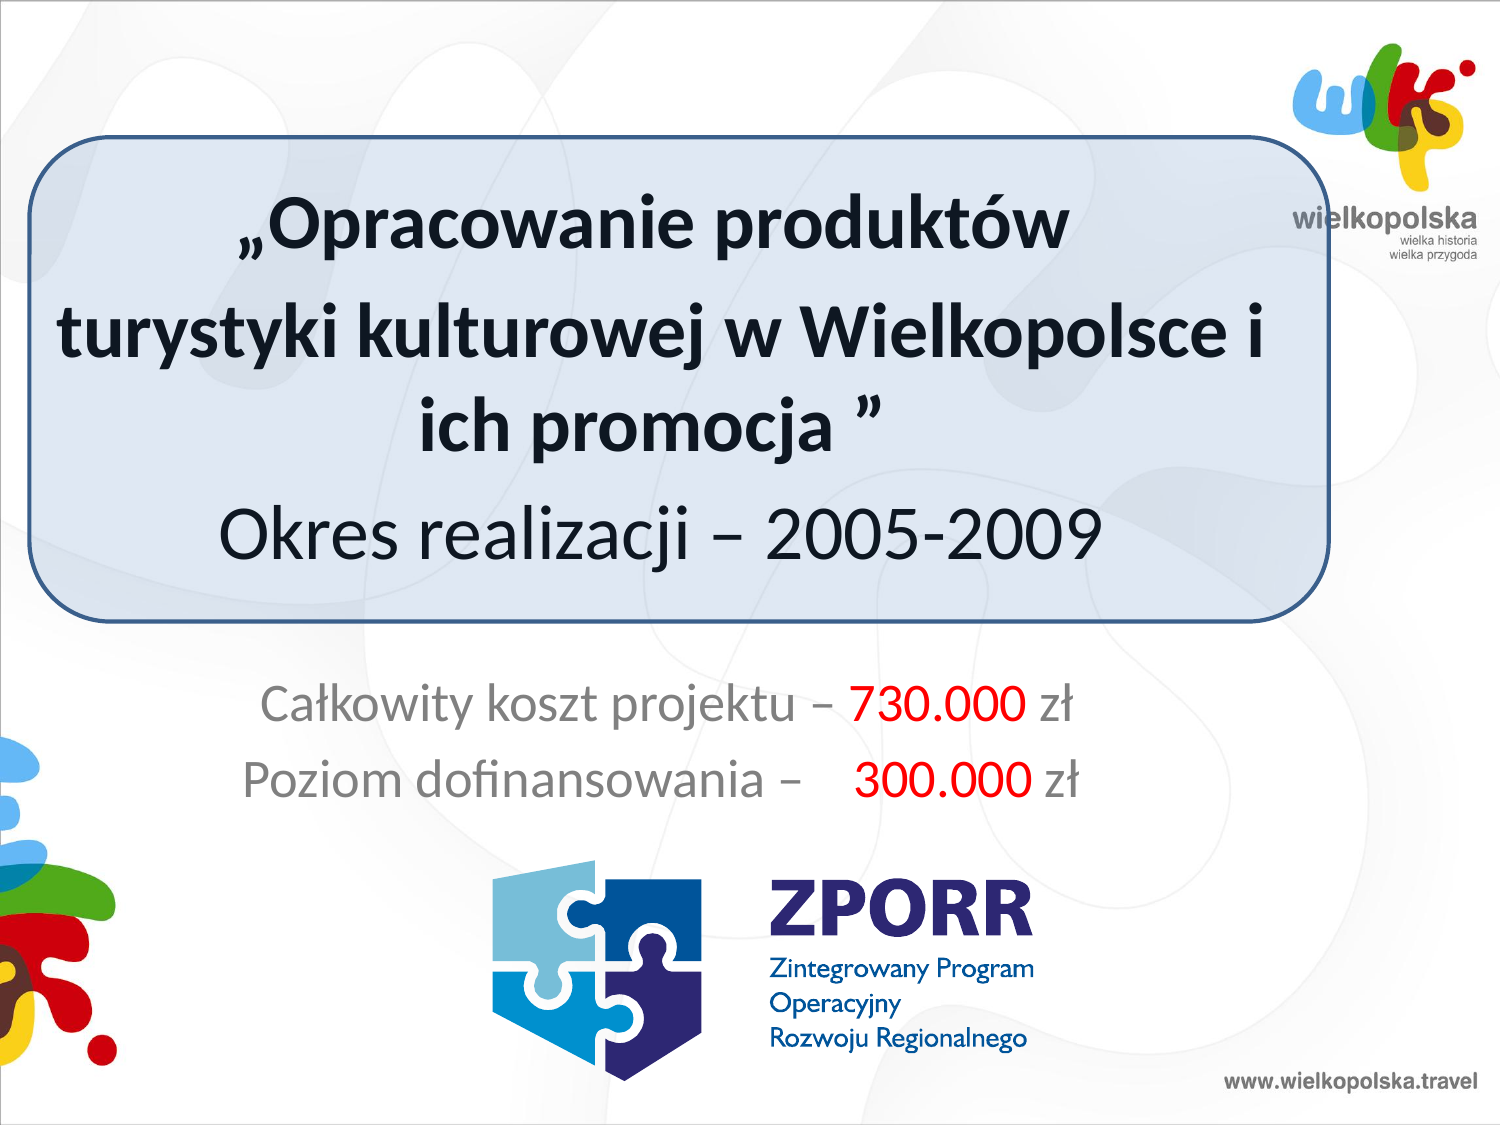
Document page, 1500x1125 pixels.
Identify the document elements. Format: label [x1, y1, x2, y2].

picture [0, 0, 1500, 1125]
list [489, 857, 1036, 1084]
